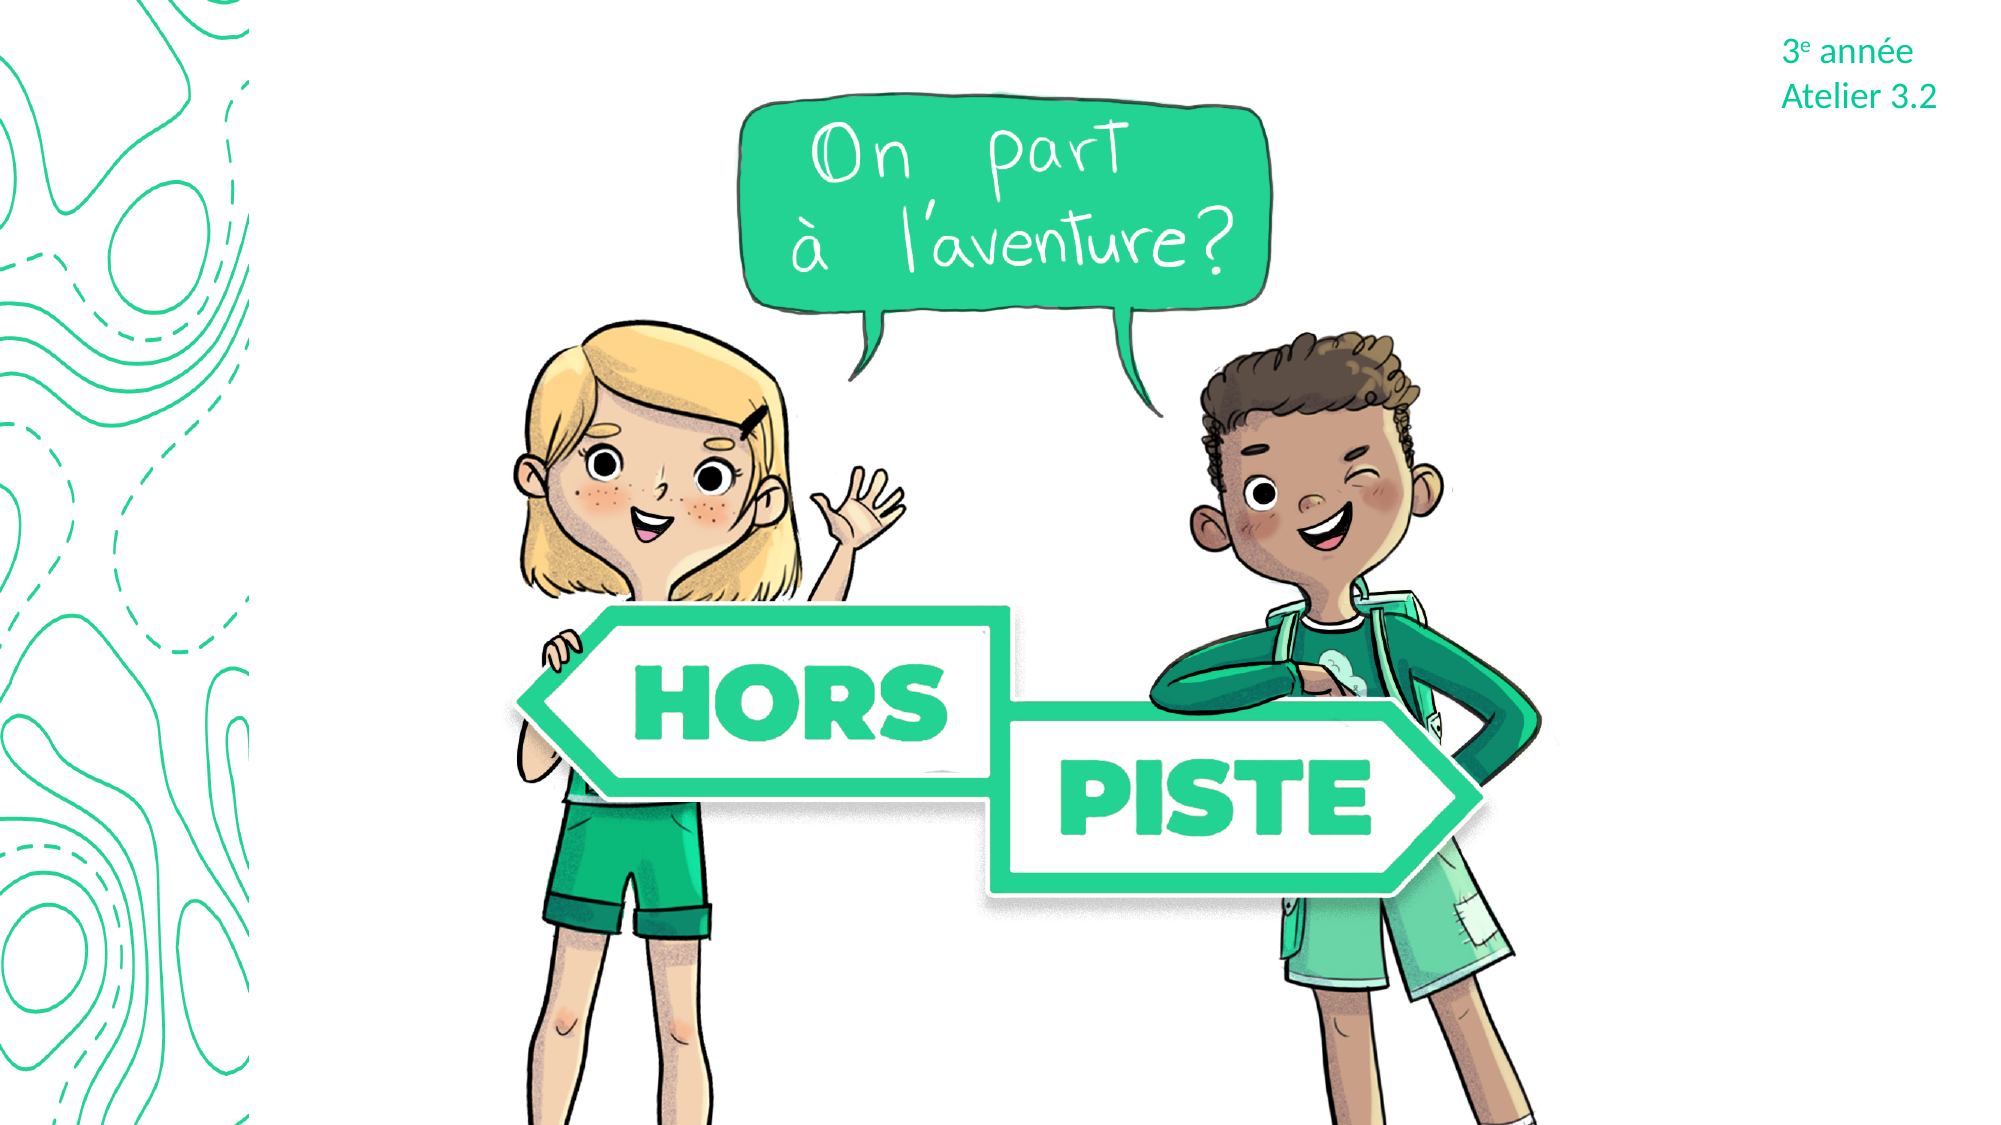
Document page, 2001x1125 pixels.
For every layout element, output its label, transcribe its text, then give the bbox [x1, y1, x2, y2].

text_box 3e année Atelier 3.2 [1766, 19, 1959, 124]
picture [0, 0, 1750, 1125]
